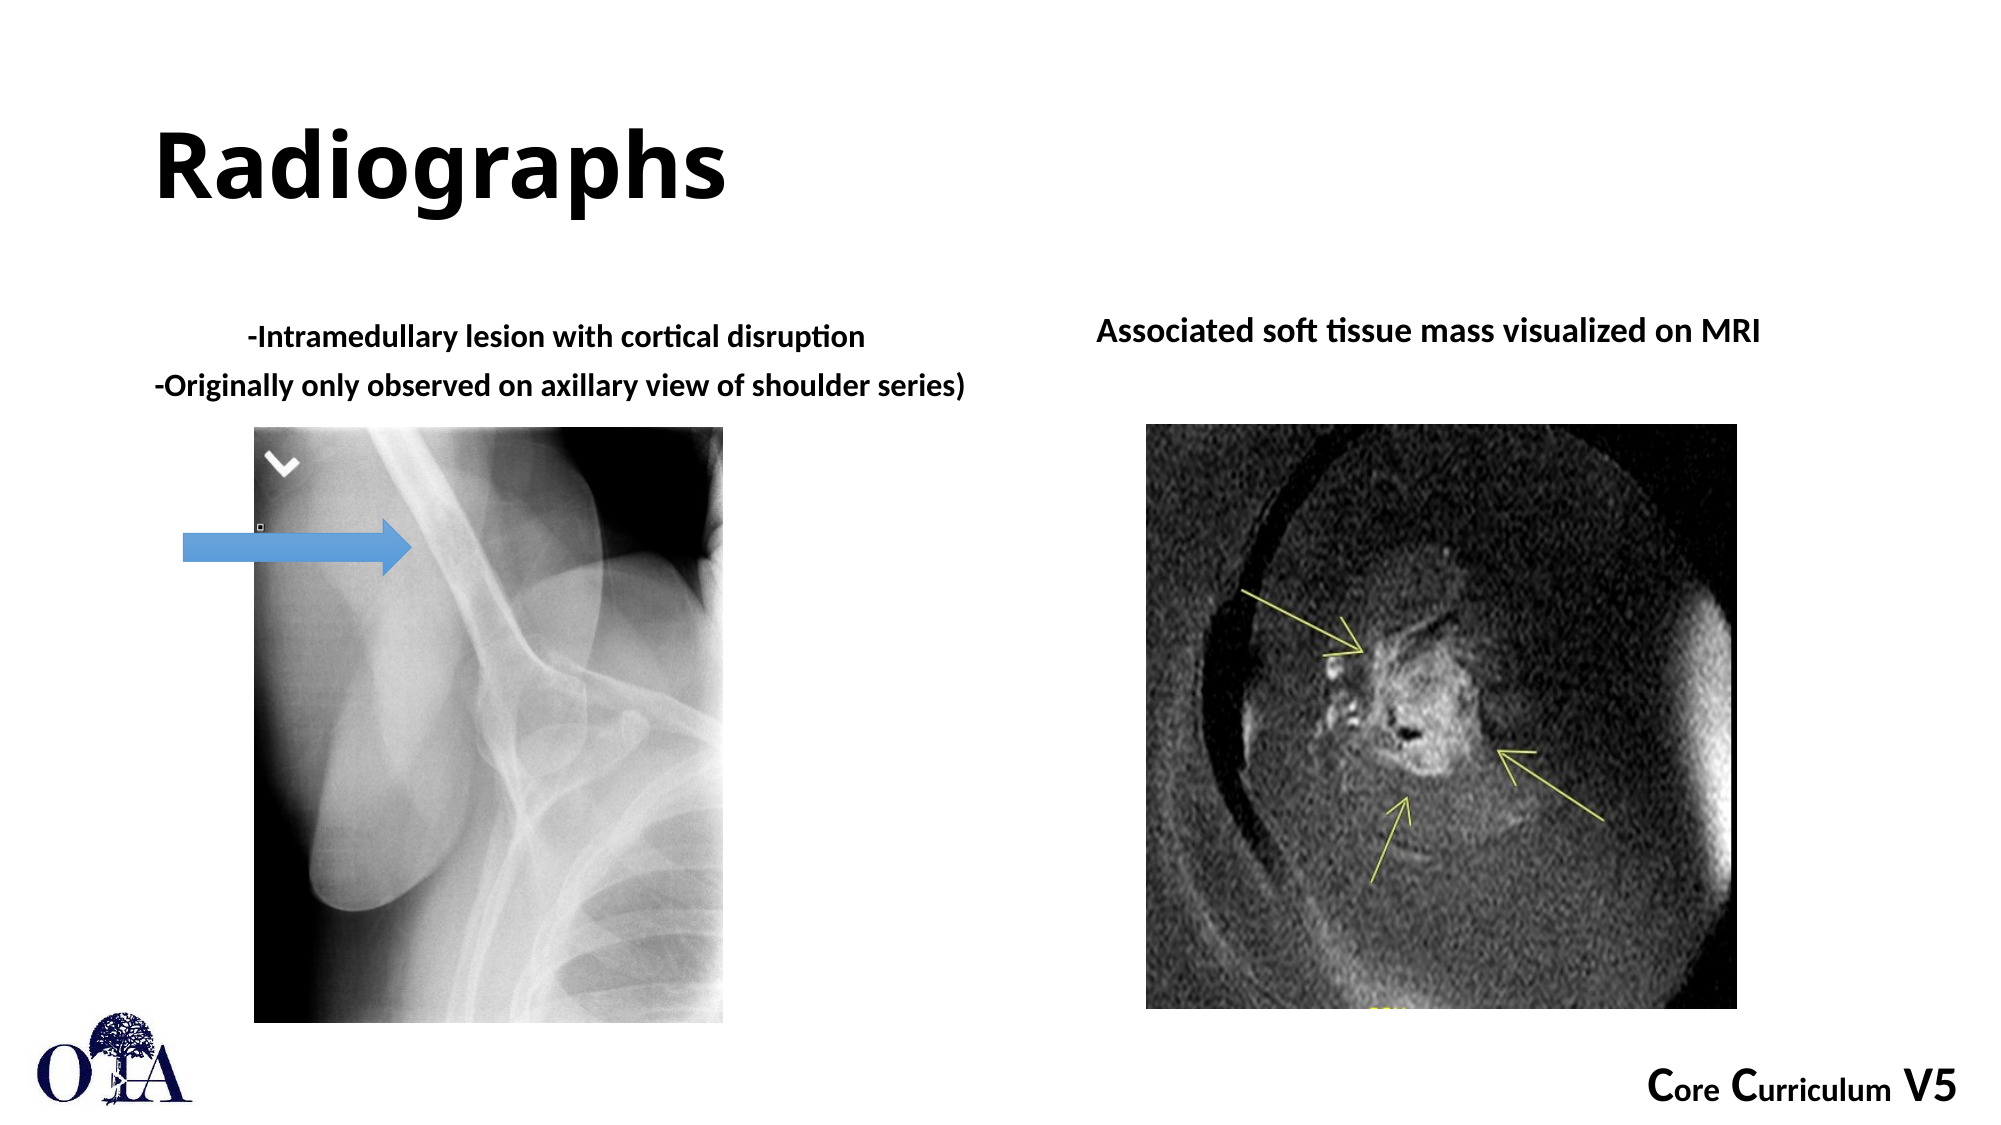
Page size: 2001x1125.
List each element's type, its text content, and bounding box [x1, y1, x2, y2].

list -Intramedullary lesion with cortical disruption -Originally only observed on axillary view of shoulder series) [137, 275, 984, 411]
picture [28, 1010, 200, 1108]
picture [1146, 424, 1737, 1009]
title Radiographs [137, 59, 1863, 278]
text_box [182, 532, 254, 562]
picture [254, 427, 723, 1023]
list Associated soft tissue mass visualized on MRI [1004, 222, 1855, 359]
